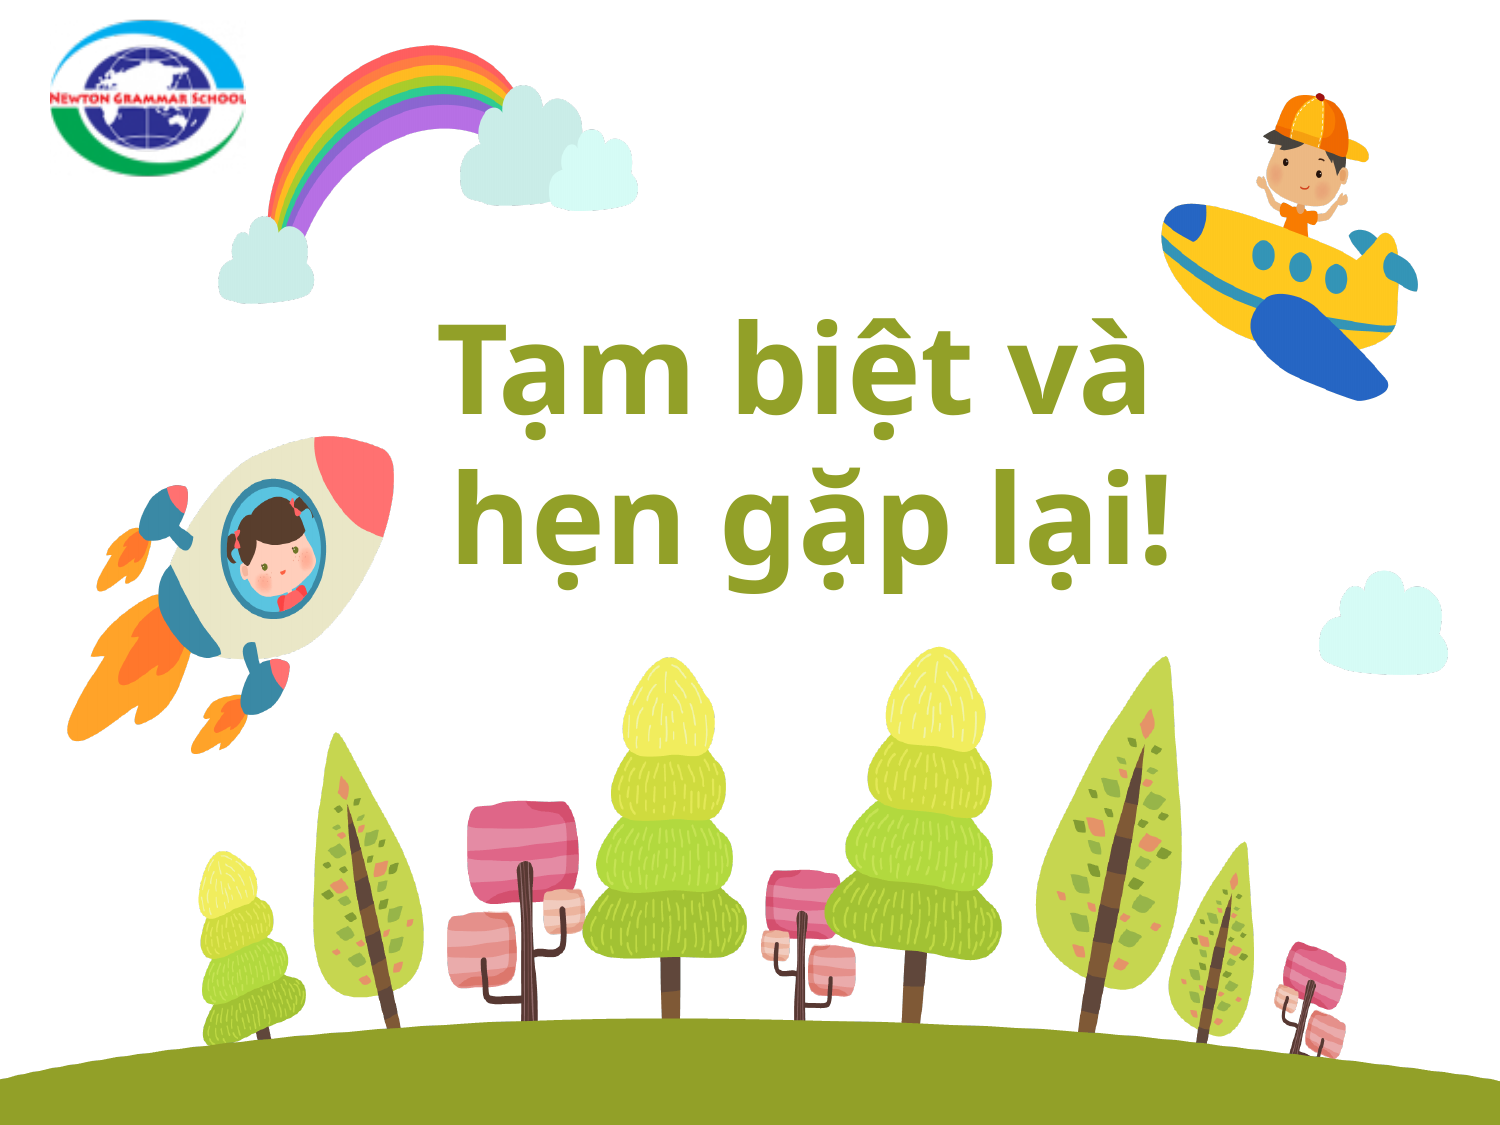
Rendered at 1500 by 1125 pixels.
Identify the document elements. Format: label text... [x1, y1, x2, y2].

text_box Tạm biệt và hẹn gặp lại! [421, 281, 1202, 597]
picture [0, 435, 1500, 1125]
picture [1161, 93, 1418, 401]
picture [49, 0, 638, 304]
